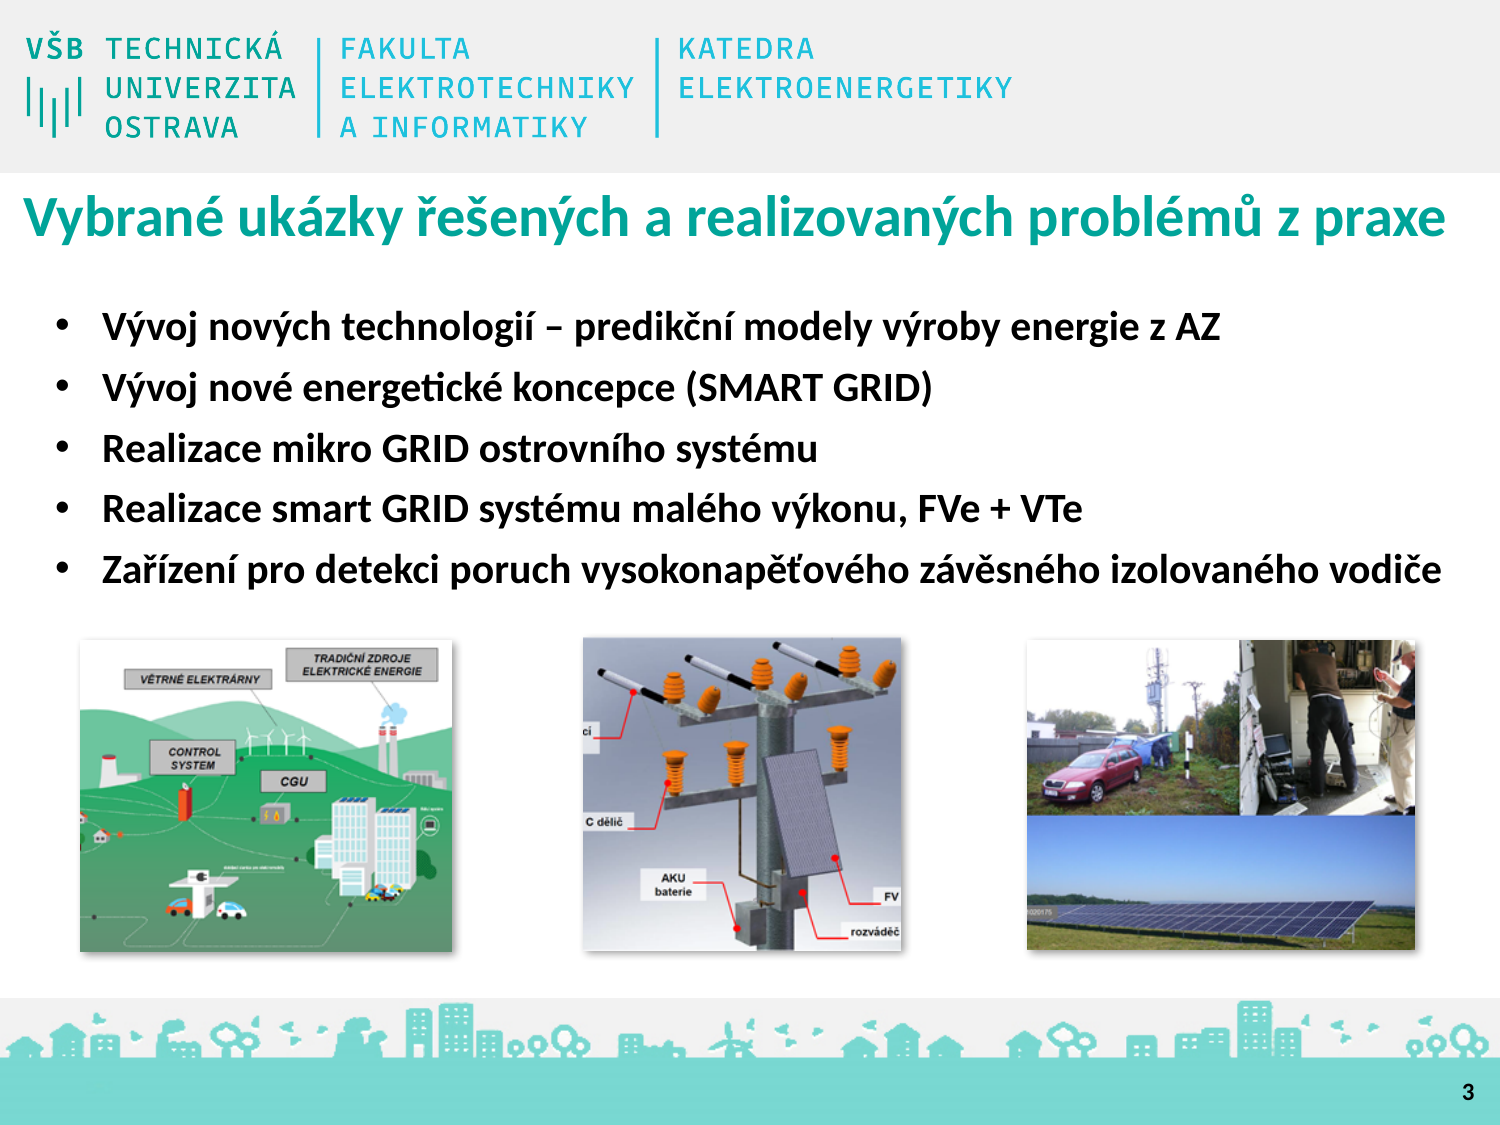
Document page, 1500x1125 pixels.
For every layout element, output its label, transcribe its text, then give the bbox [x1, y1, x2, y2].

picture [583, 637, 901, 951]
slide_number 2 [1413, 1068, 1490, 1120]
picture [80, 640, 452, 952]
picture [1027, 640, 1415, 950]
picture [0, 998, 1500, 1125]
list Vývoj nových technologií – predikční modely výroby energie z AZ Vývoj nové energetické koncepce (SMART GRID) Realizace mikro GRID ostrovního systému Realizace smart GRID systému malého výkonu, FVe + VTe Zařízení pro detekci poruch vysokonapěťového závěsného izolovaného vodiče [40, 297, 1461, 616]
title Vybrané ukázky řešených a realizovaných problémů z praxe [8, 172, 1493, 257]
picture [26, 30, 1012, 138]
